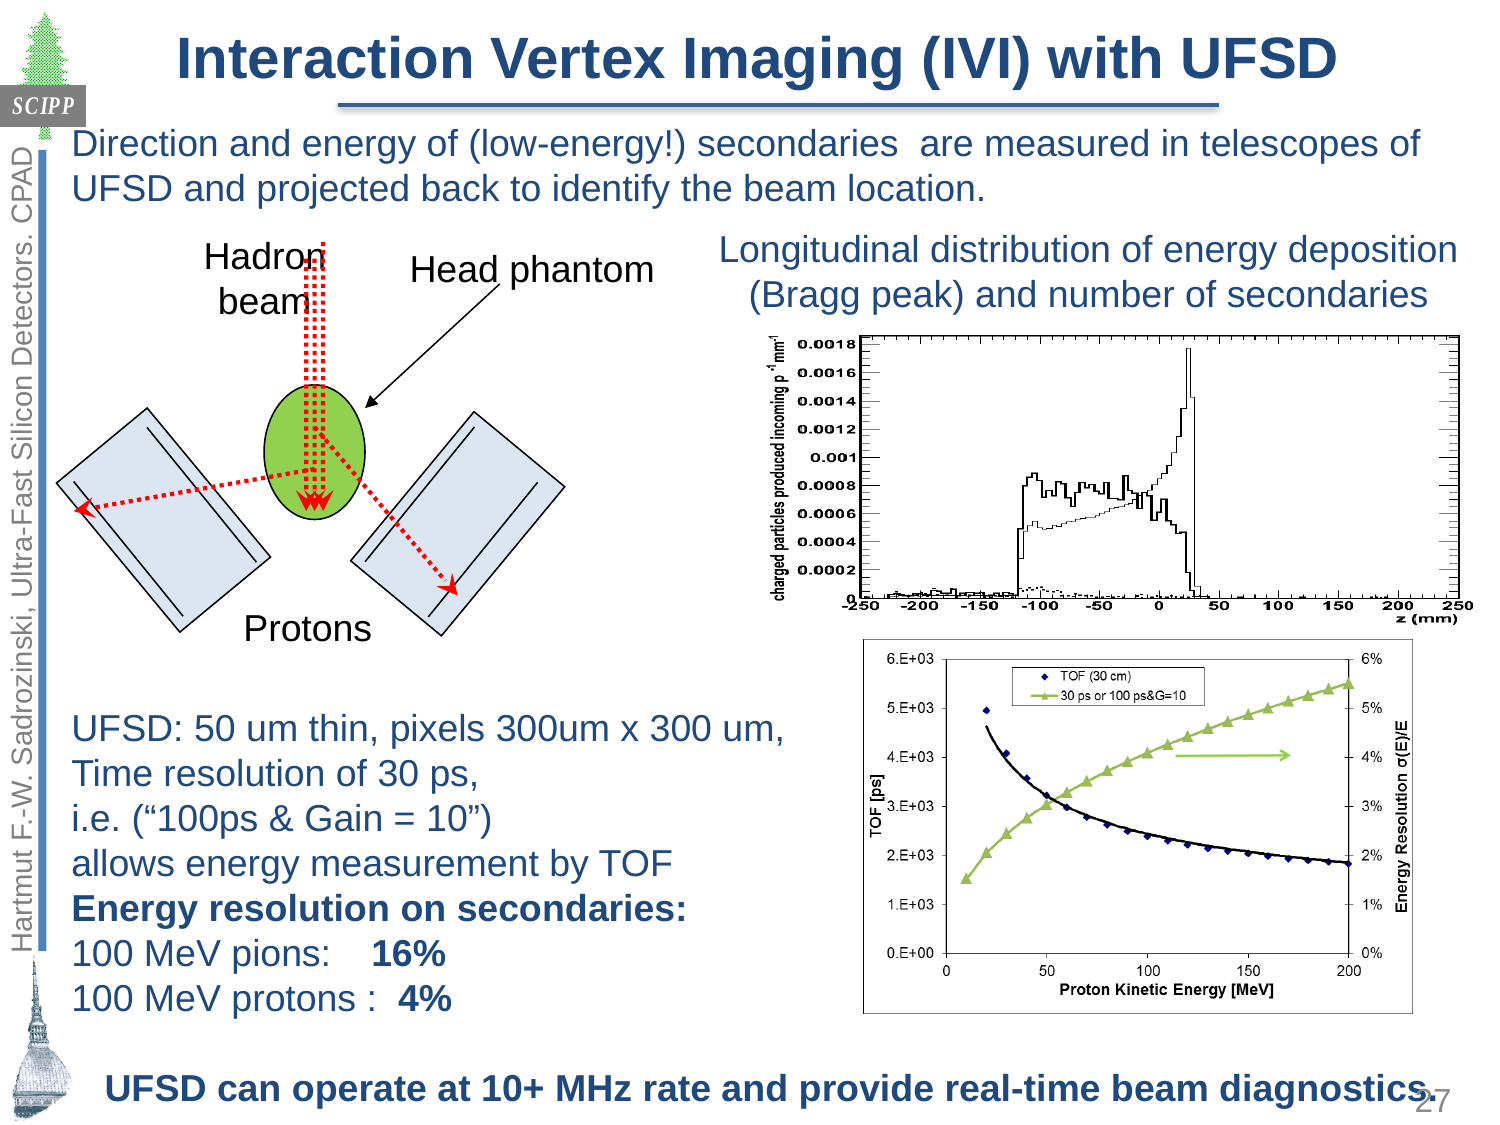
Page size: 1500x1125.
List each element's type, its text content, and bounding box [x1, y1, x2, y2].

text_box Longitudinal distribution of energy deposition (Bragg peak) and number of secondaries [699, 218, 1488, 323]
text_box Protons [228, 630, 388, 657]
footer Hartmut F.-W. Sadrozinski, Ultra-Fast Silicon Detectors. CPAD [0, 87, 43, 1013]
picture [862, 638, 1413, 1014]
picture [758, 323, 1488, 633]
text_box Direction and energy of (low-energy!) secondaries are measured in telescopes of UFSD and projected back to identify the beam location. D = 30 cm UFSD: 50 um thin, pixels 300um x 300 um, Time resolution of 30 ps, i.e. (“100ps & Gain = 10”) allows energy measurement by TOF Energy resolution on secondaries: 100 MeV pions: 16% 100 MeV protons : 4% UFSD can operate at 10+ MHz rate and provide real-time beam diagnostics. [56, 111, 1488, 1116]
picture [0, 950, 80, 1125]
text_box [73, 224, 626, 621]
slide_number 27 [1375, 1073, 1467, 1125]
text_box Interaction Vertex Imaging (IVI) with UFSD [83, 12, 1434, 105]
